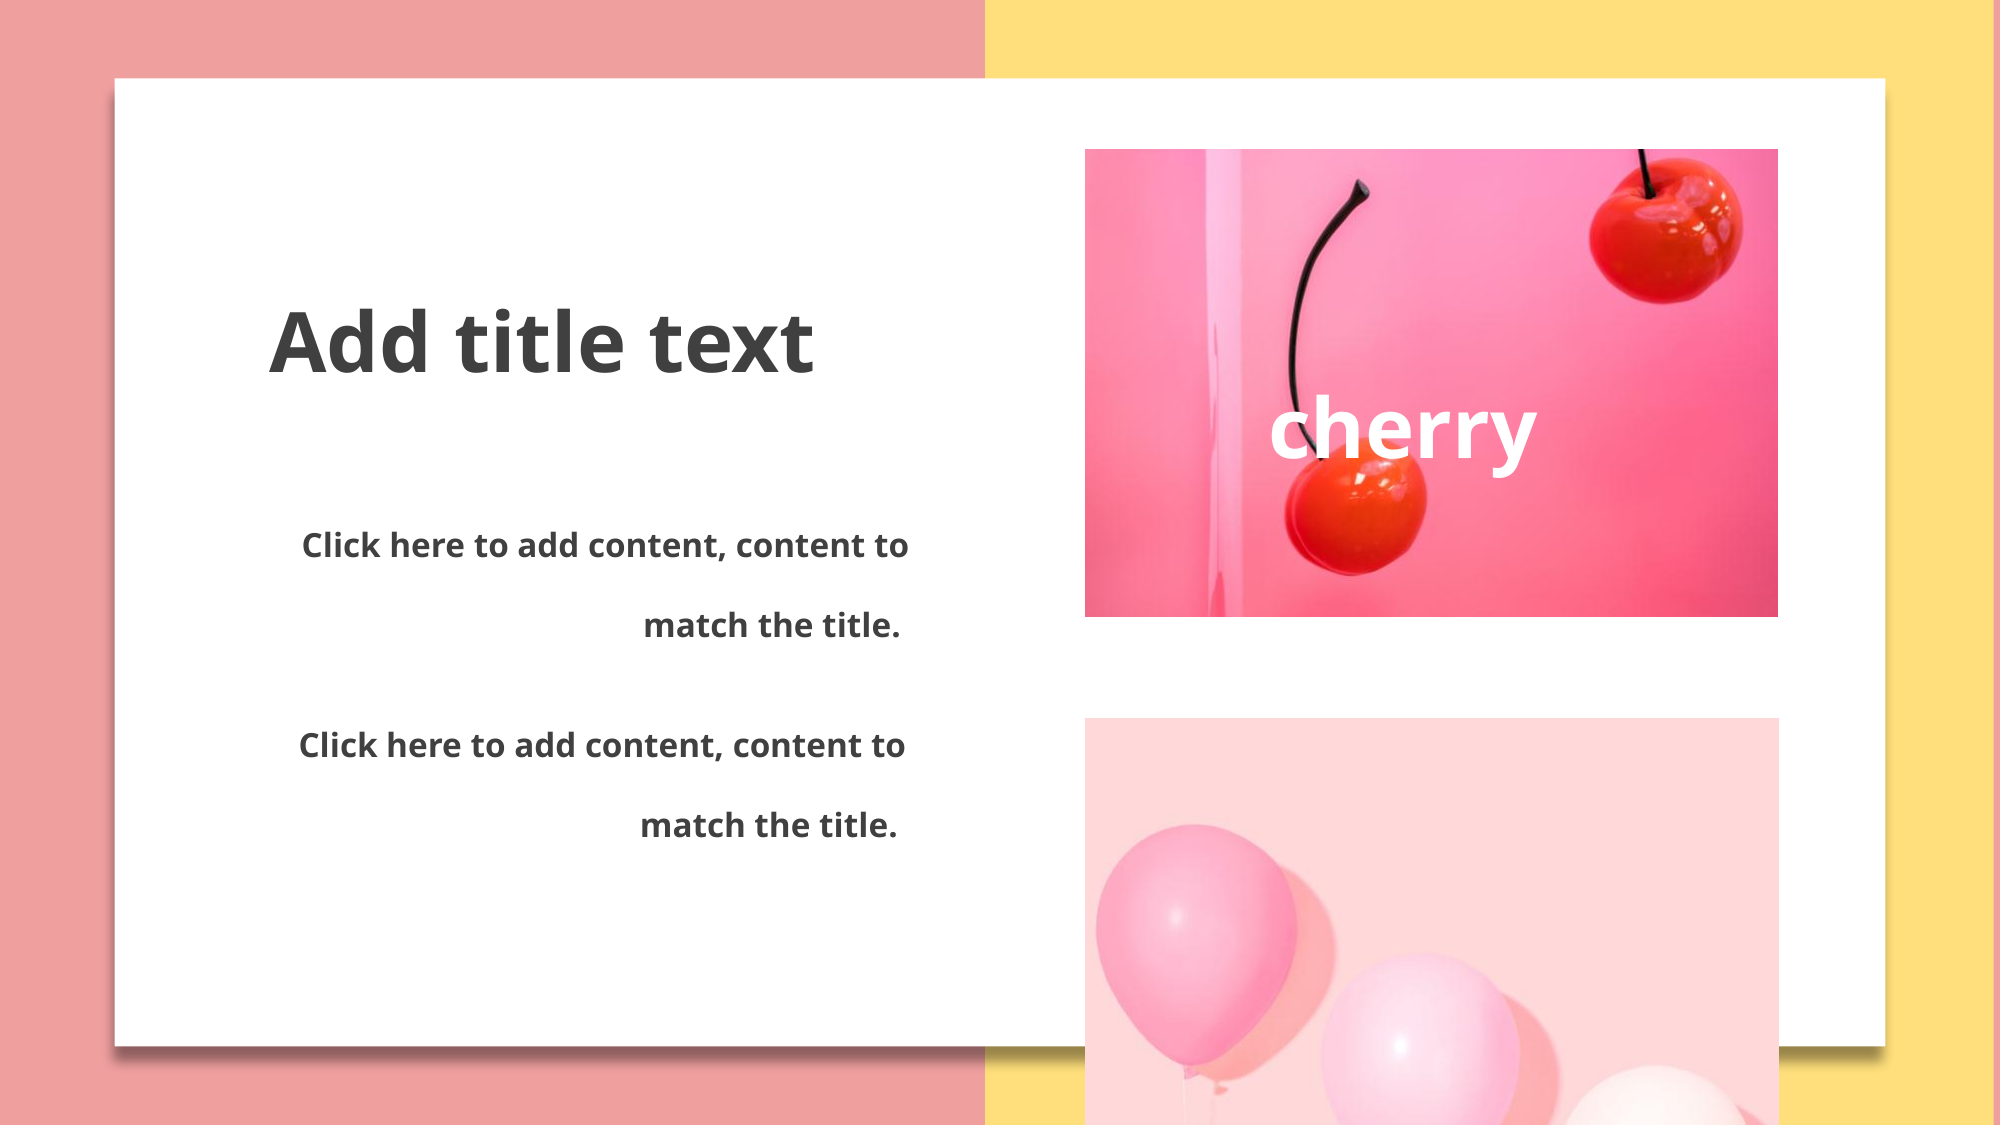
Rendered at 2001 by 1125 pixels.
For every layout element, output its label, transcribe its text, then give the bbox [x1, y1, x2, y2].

text_box [984, 0, 1995, 1125]
text_box [113, 77, 1886, 1047]
picture [1085, 718, 1779, 1125]
text_box Add title text [254, 281, 911, 397]
picture [1085, 149, 1779, 617]
text_box Click here to add content, content to match the title. [201, 684, 908, 840]
text_box Click here to add content, content to match the title. [204, 484, 911, 640]
